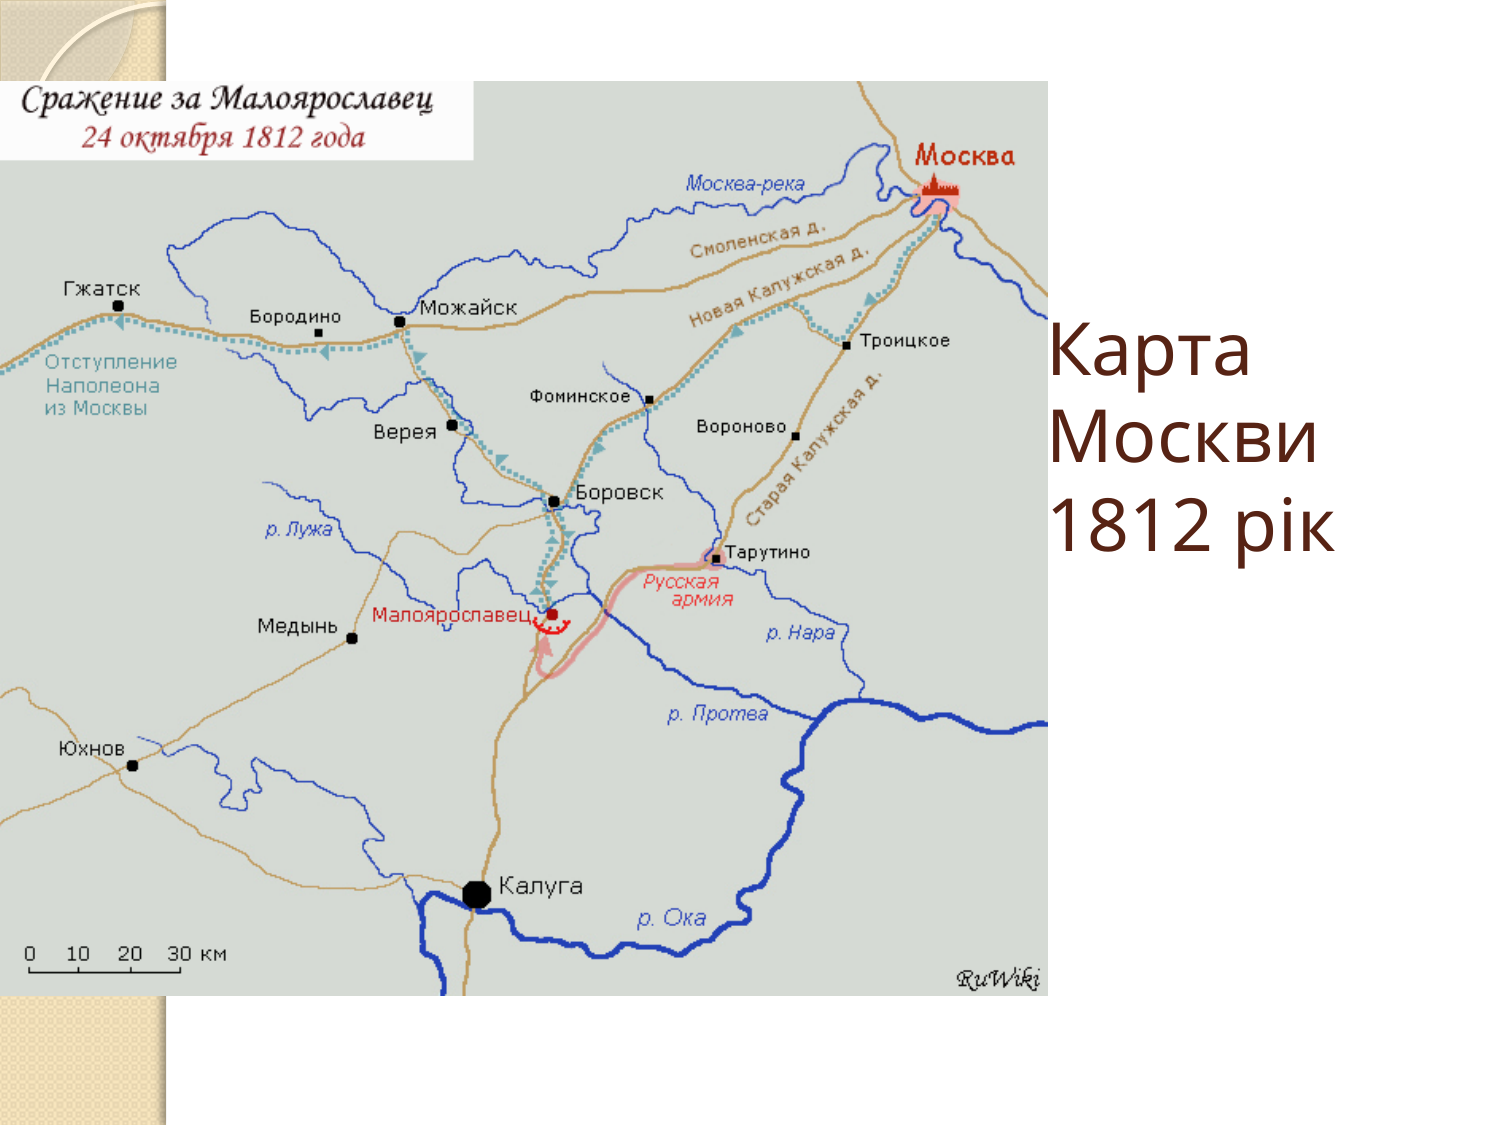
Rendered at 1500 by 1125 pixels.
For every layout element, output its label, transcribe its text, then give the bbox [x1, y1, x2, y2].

title Карта Москви 1812 рік [1054, 292, 1500, 575]
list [0, 81, 1048, 997]
